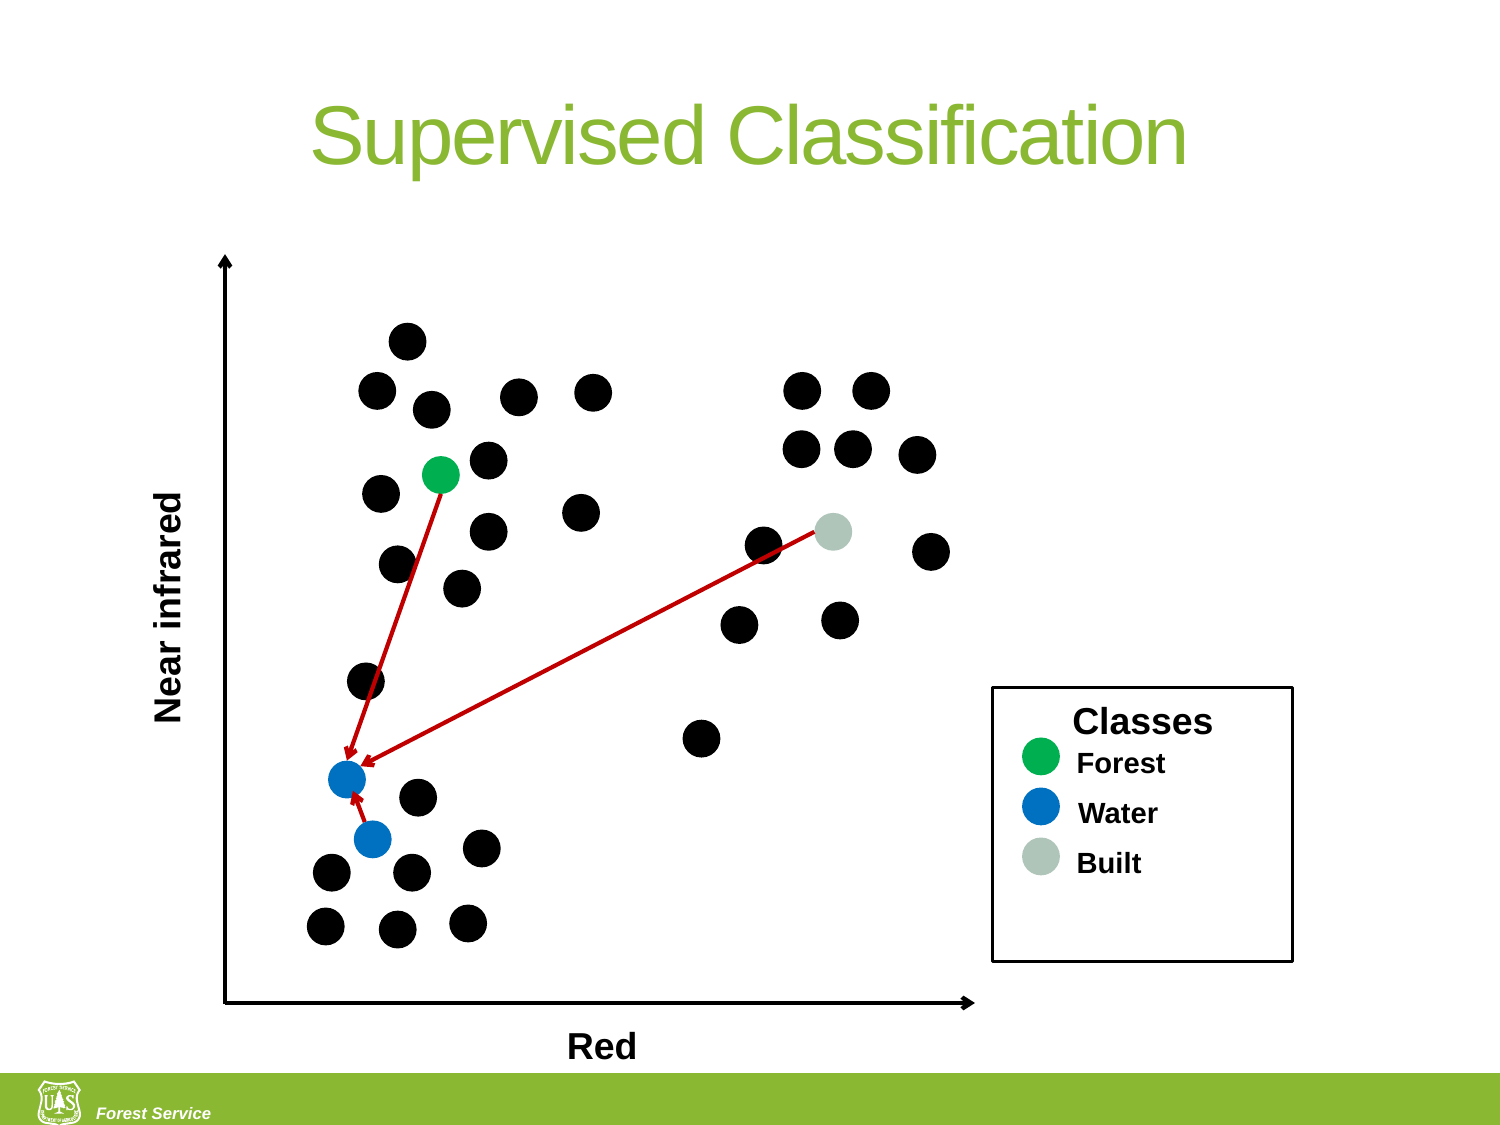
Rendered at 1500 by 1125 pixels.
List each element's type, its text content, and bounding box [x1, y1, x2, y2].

text_box [376, 908, 419, 951]
text_box [304, 905, 347, 948]
text_box [310, 851, 353, 894]
text_box [410, 388, 453, 431]
text_box [386, 320, 429, 363]
text_box [356, 369, 399, 412]
text_box [397, 776, 440, 819]
text_box [351, 818, 394, 861]
text_box [460, 827, 503, 870]
text_box [447, 902, 490, 945]
text_box [909, 530, 953, 573]
text_box [325, 758, 369, 801]
text_box Red [469, 1014, 735, 1075]
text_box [352, 790, 365, 823]
text_box [751, 524, 776, 528]
text_box [831, 428, 875, 471]
text_box [822, 599, 862, 642]
text_box [497, 376, 541, 419]
text_box [467, 439, 510, 482]
text_box [560, 491, 603, 528]
text_box [468, 510, 510, 528]
text_box [419, 453, 462, 496]
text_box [346, 493, 442, 761]
text_box [391, 851, 434, 894]
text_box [992, 687, 1329, 962]
text_box [781, 369, 824, 412]
text_box [572, 371, 615, 414]
text_box [812, 510, 855, 553]
text_box [896, 433, 939, 476]
text_box Near infrared [135, 475, 196, 741]
title Supervised Classification [75, 50, 1425, 213]
text_box [780, 428, 823, 471]
text_box [360, 472, 402, 490]
text_box [850, 369, 893, 412]
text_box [360, 531, 815, 767]
